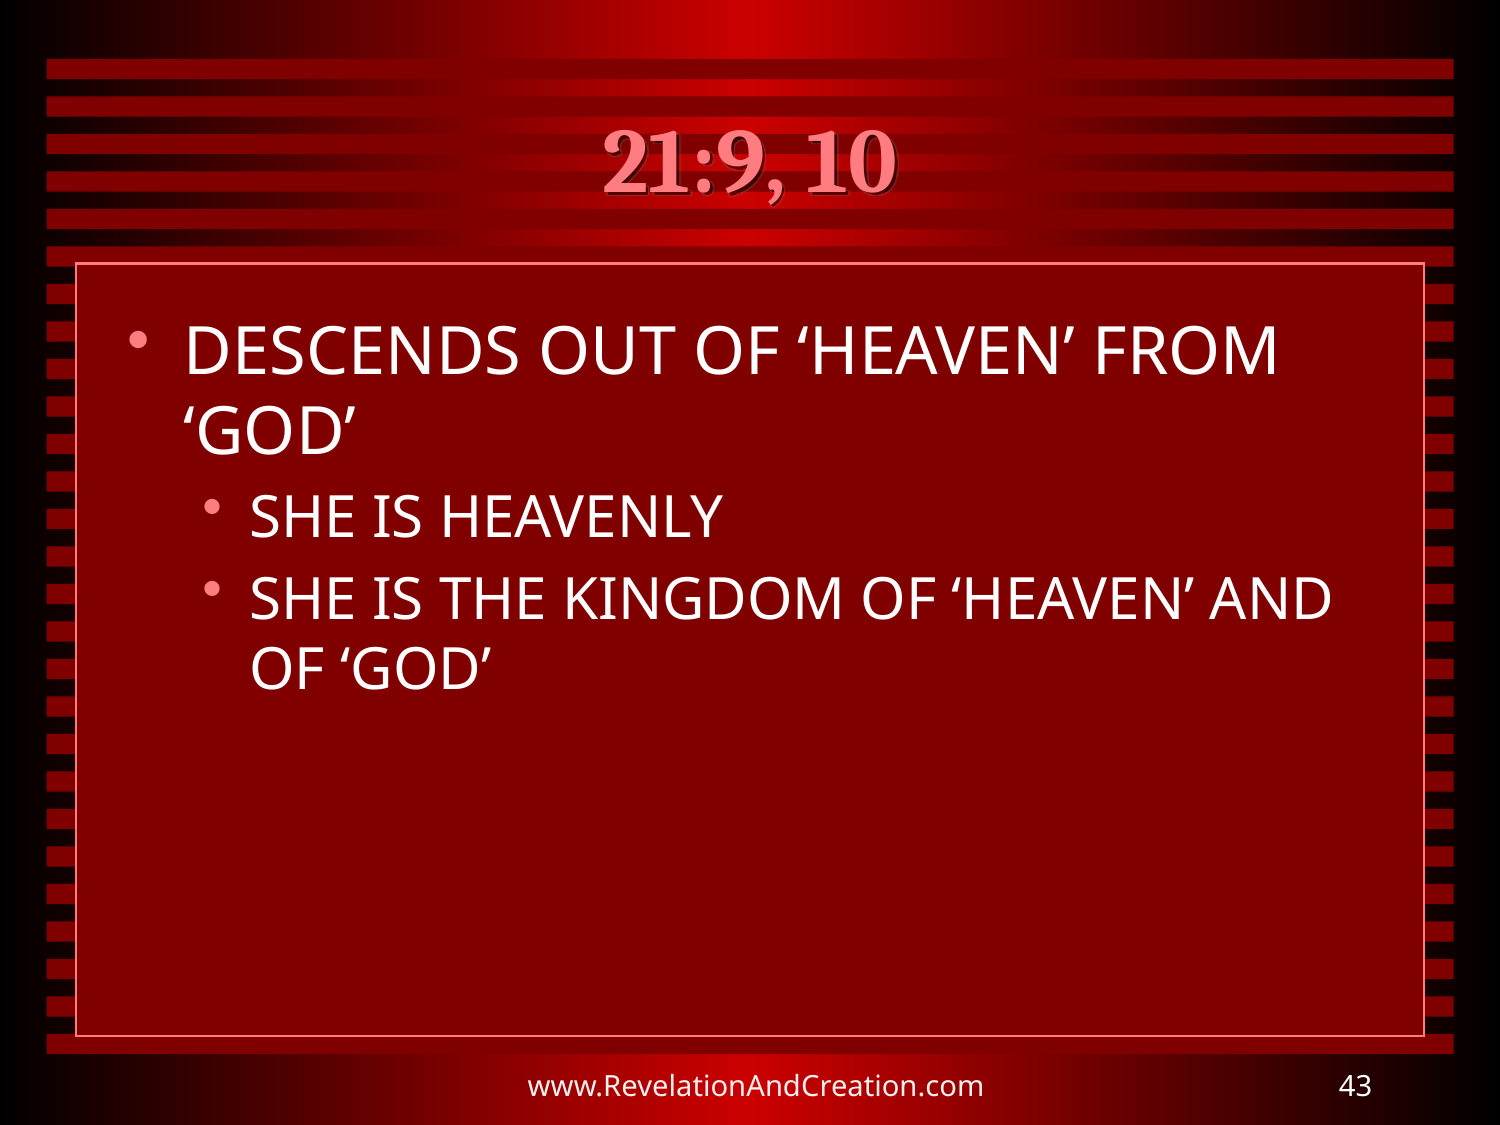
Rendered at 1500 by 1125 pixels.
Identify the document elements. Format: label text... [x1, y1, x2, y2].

slide_number 43 [1074, 1049, 1388, 1125]
title 21:9, 10 [112, 62, 1388, 251]
footer www.RevelationAndCreation.com [474, 1049, 1038, 1125]
list DESCENDS OUT OF ‘HEAVEN’ FROM ‘GOD’ SHE IS HEAVENLY SHE IS THE KINGDOM OF ‘HEAVEN’ AND OF ‘GOD’ [111, 299, 1388, 976]
